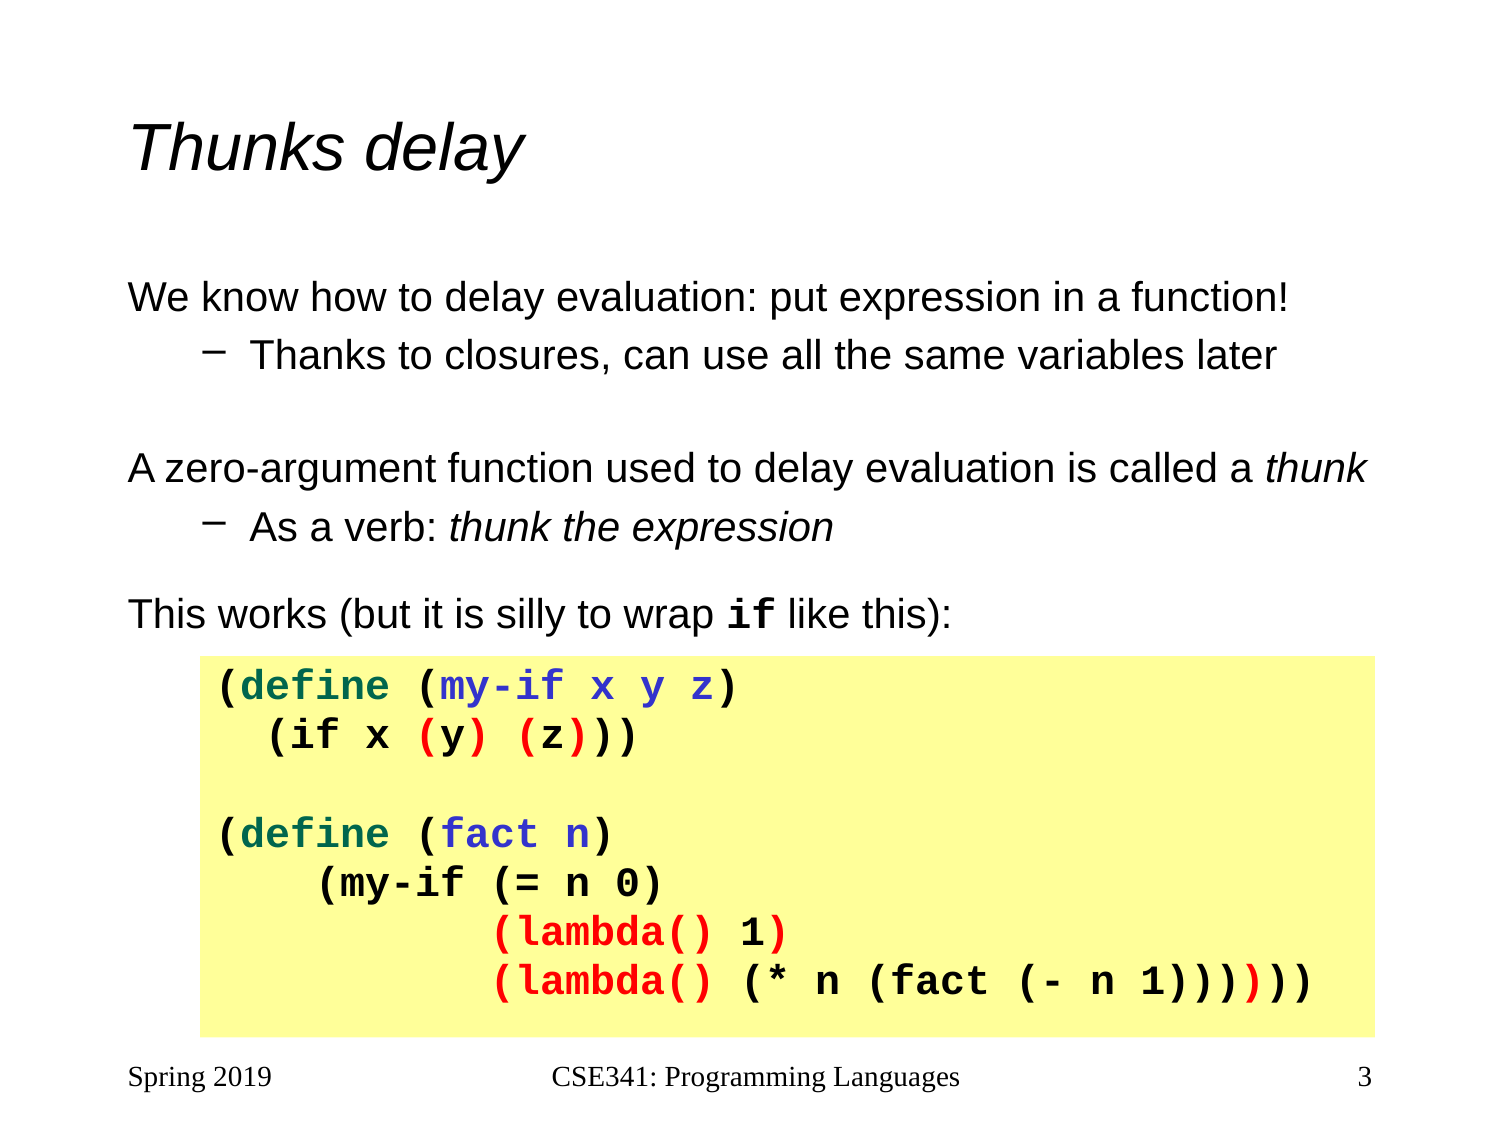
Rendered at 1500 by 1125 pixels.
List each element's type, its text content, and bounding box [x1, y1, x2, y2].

footer CSE341: Programming Languages [474, 1049, 1038, 1125]
title Thunks delay [112, 49, 1388, 238]
slide_number 3 [1074, 1049, 1388, 1125]
slide_number Spring 2019 [112, 1049, 426, 1125]
text_box (define (my-if x y z) (if x (y) (z))) (define (fact n) (my-if (= n 0) (lambda() 1) (lambda() (* n (fact (- n 1)))))) [200, 656, 1375, 1038]
list We know how to delay evaluation: put expression in a function! Thanks to closures, can use all the same variables later A zero-argument function used to delay evaluation is called a thunk As a verb: thunk the expression This works (but it is silly to wrap if like this): [112, 262, 1388, 642]
